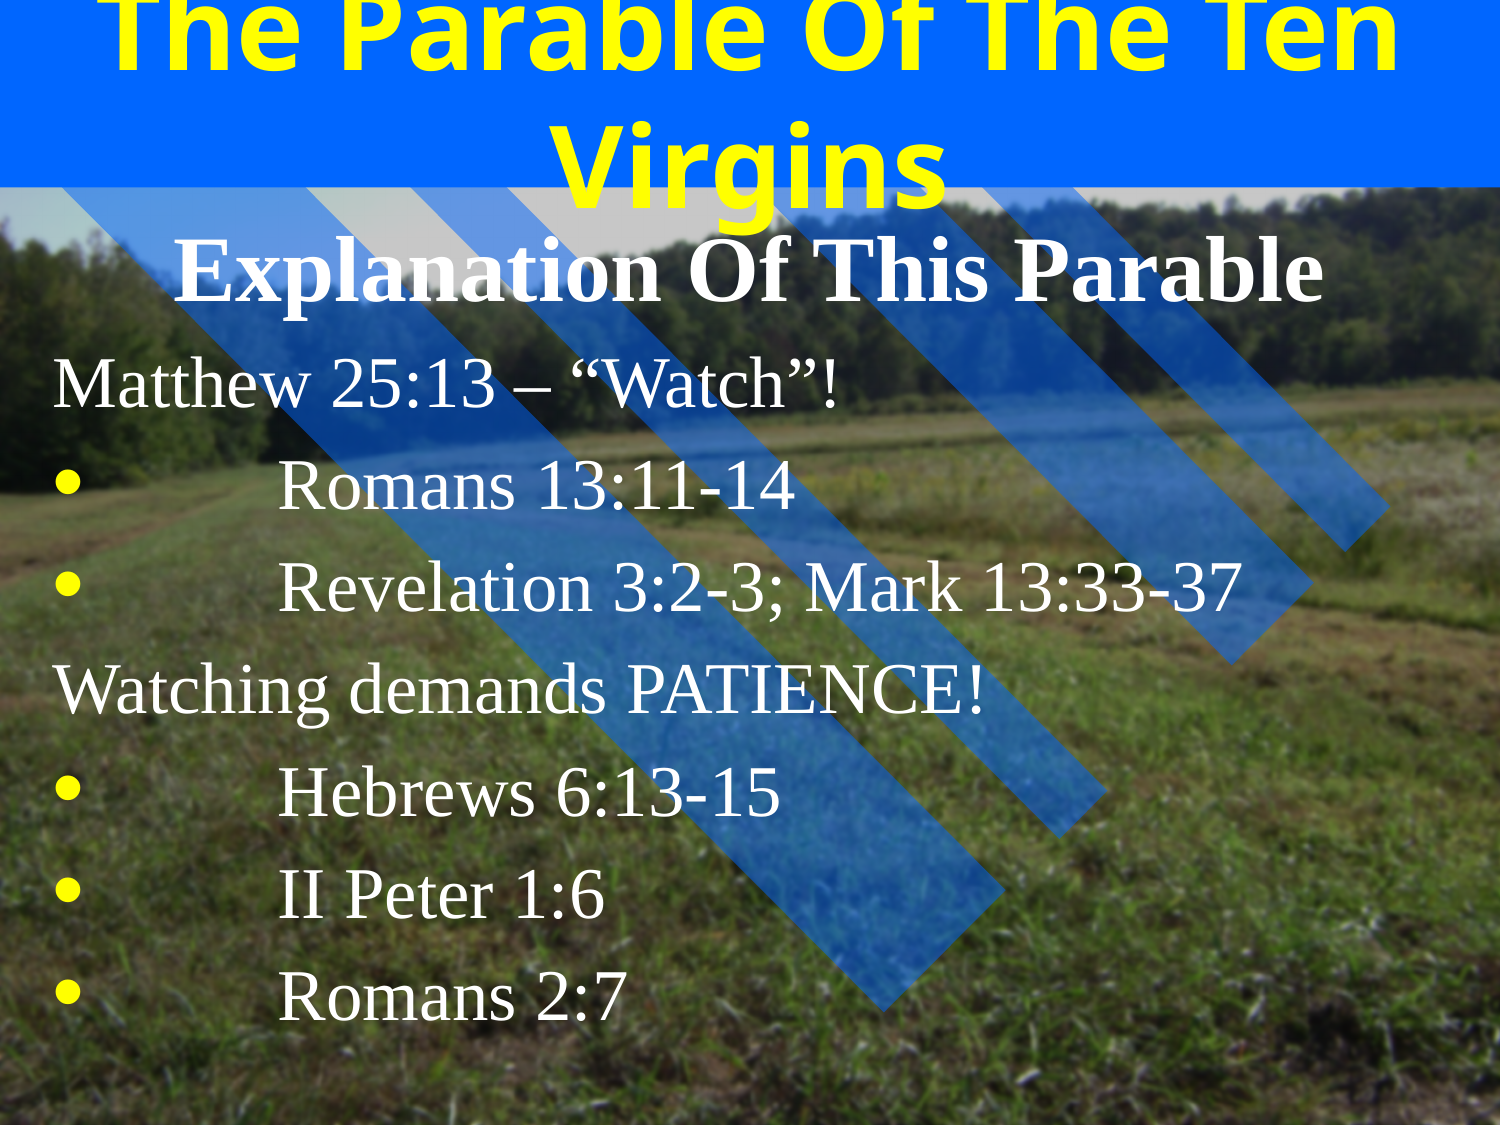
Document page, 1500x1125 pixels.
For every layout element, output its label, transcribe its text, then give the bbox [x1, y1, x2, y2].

picture [922, 188, 992, 199]
title The Parable Of The Ten Virgins [0, 0, 1500, 188]
picture [308, 188, 421, 199]
picture [0, 188, 1500, 1125]
picture [509, 188, 766, 199]
subtitle Explanation Of This Parable Matthew 25:13 – “Watch”! Romans 13:11-14 Revelation 3:2-3; Mark 13:33-37 Watching demands PATIENCE! Hebrews 6:13-15 II Peter 1:6 Romans 2:7 [37, 199, 1463, 1063]
